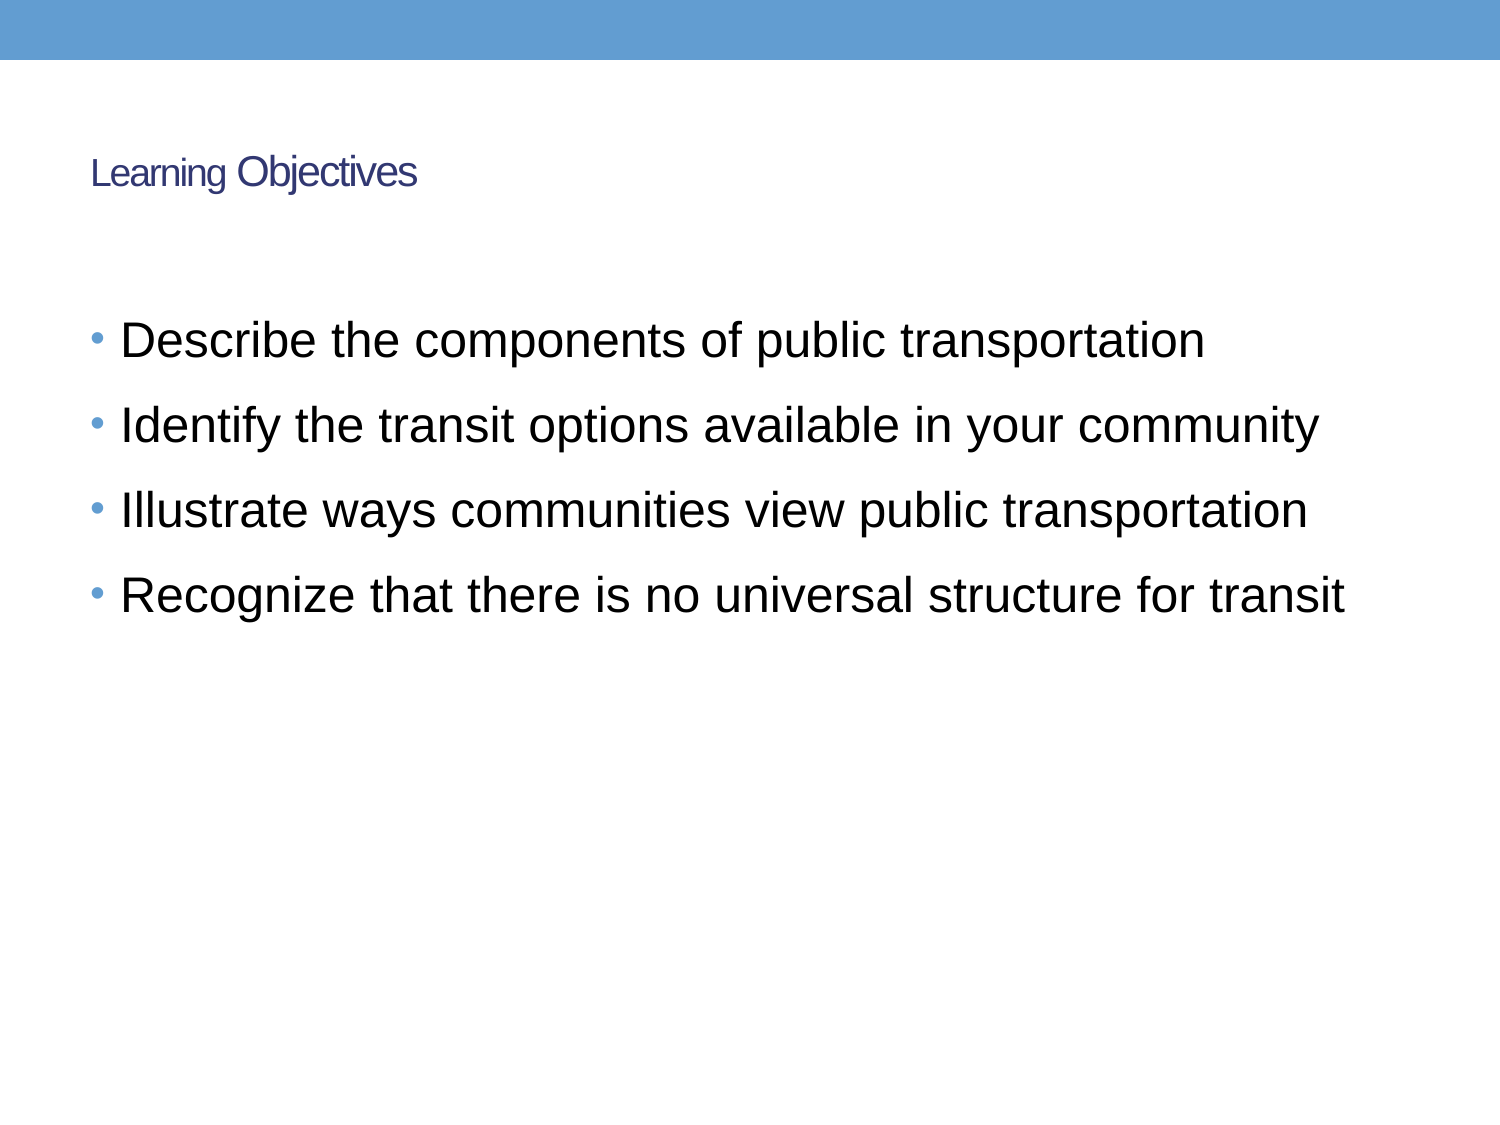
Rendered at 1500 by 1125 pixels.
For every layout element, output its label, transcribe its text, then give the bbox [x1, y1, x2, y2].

title Learning Objectives [75, 87, 1425, 250]
list Describe the components of public transportation Identify the transit options available in your community Illustrate ways communities view public transportation Recognize that there is no universal structure for transit [75, 299, 1425, 1063]
